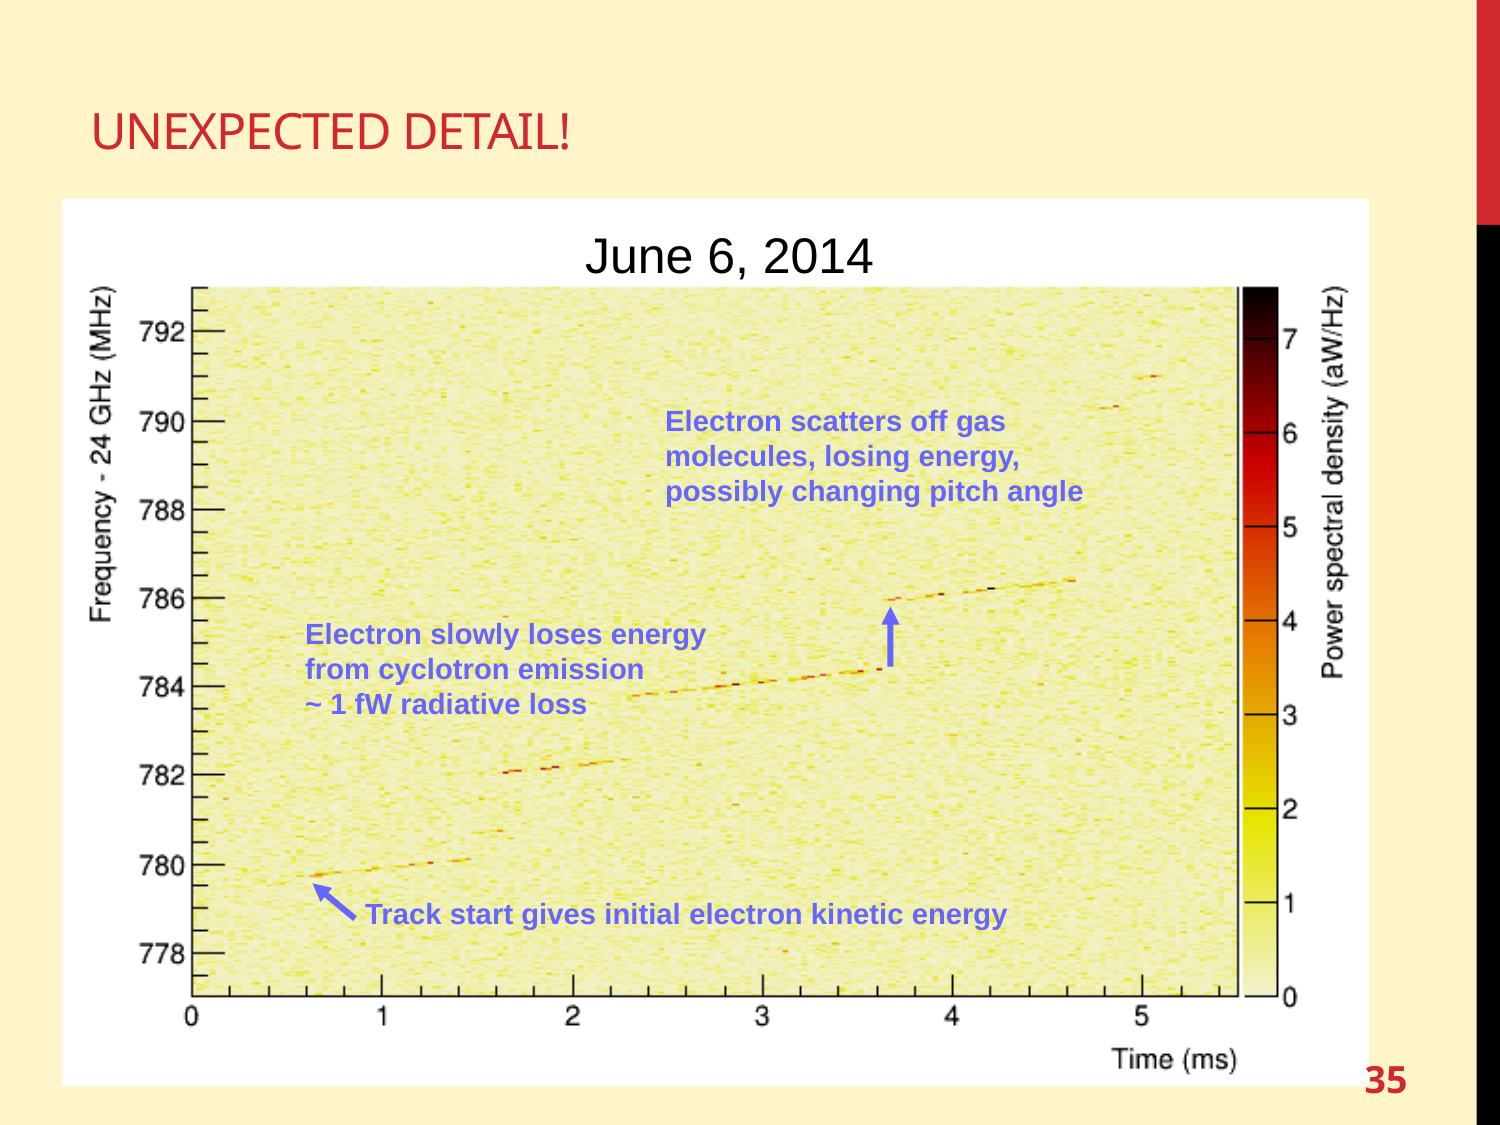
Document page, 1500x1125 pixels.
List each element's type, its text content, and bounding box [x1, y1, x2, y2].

title Unexpected Detail! [75, 25, 1025, 167]
slide_number 35 [1349, 1052, 1461, 1112]
picture [61, 199, 1369, 1086]
